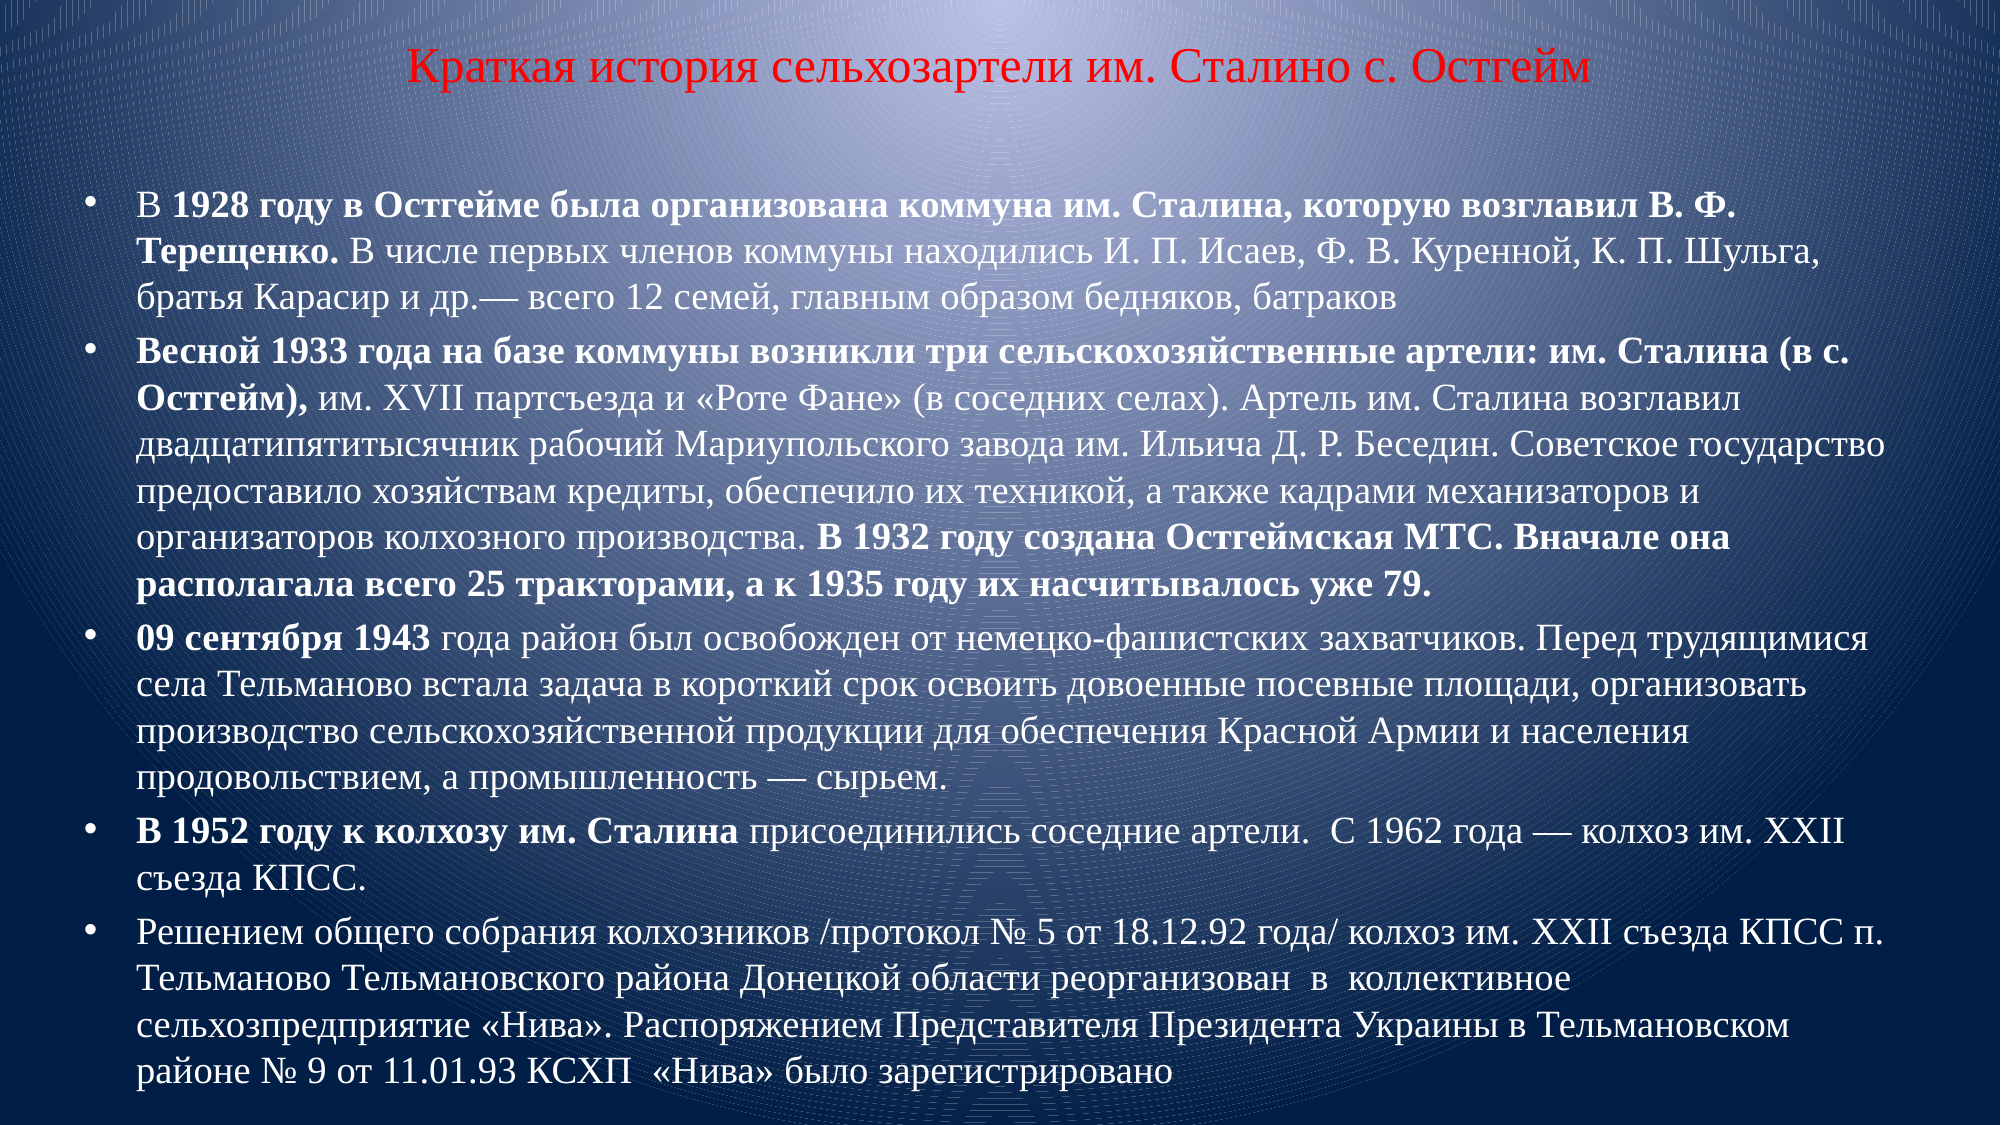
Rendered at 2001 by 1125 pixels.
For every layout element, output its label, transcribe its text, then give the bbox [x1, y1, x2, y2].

title Краткая история сельхозартели им. Сталино с. Остгейм [249, 12, 1749, 112]
list В 1928 году в Остгейме была организована коммуна им. Сталина, которую возглавил В. Ф. Терещенко. В числе первых членов коммуны находились И. П. Исаев, Ф. В. Куренной, К. П. Шульга, братья Карасир и др.— всего 12 семей, главным образом бедняков, батраков Весной 1933 года на базе коммуны возникли три сельскохозяйственные артели: им. Сталина (в с. Остгейм), им. XVII партсъезда и «Роте Фане» (в соседних селах). Артель им. Сталина возглавил двадцатипятитысячник рабочий Мариупольского завода им. Ильича Д. Р. Беседин. Советское государство предоставило хозяйствам кредиты, обеспечило их техникой, а также кадрами механизаторов и организаторов колхозного производства. В 1932 году создана Остгеймская МТС. Вначале она располагала всего 25 тракторами, а к 1935 году их насчитывалось уже 79. 09 сентября 1943 года район был освобожден от немецко-фашистских захватчиков. Перед трудящимися села Тельманово встала задача в короткий срок освоить довоенные посевные площади, организовать производство сельскохозяйственной продукции для обеспечения Красной Армии и населения продовольствием, а промышленность — сырьем. В 1952 году к колхозу им. Сталина присоединились соседние артели. С 1962 года — колхоз им. XXII съезда КПСС. Решением общего собрания колхозников /протокол № 5 от 18.12.92 года/ колхоз им. XXII съезда КПСС п. Тельманово Тельмановского района Донецкой области реорганизован в коллективное сельхозпредприятие «Нива». Распоряжением Представителя Президента Украины в Тельмановском районе № 9 от 11.01.93 КСХП «Нива» было зарегистрировано [68, 170, 1921, 1110]
